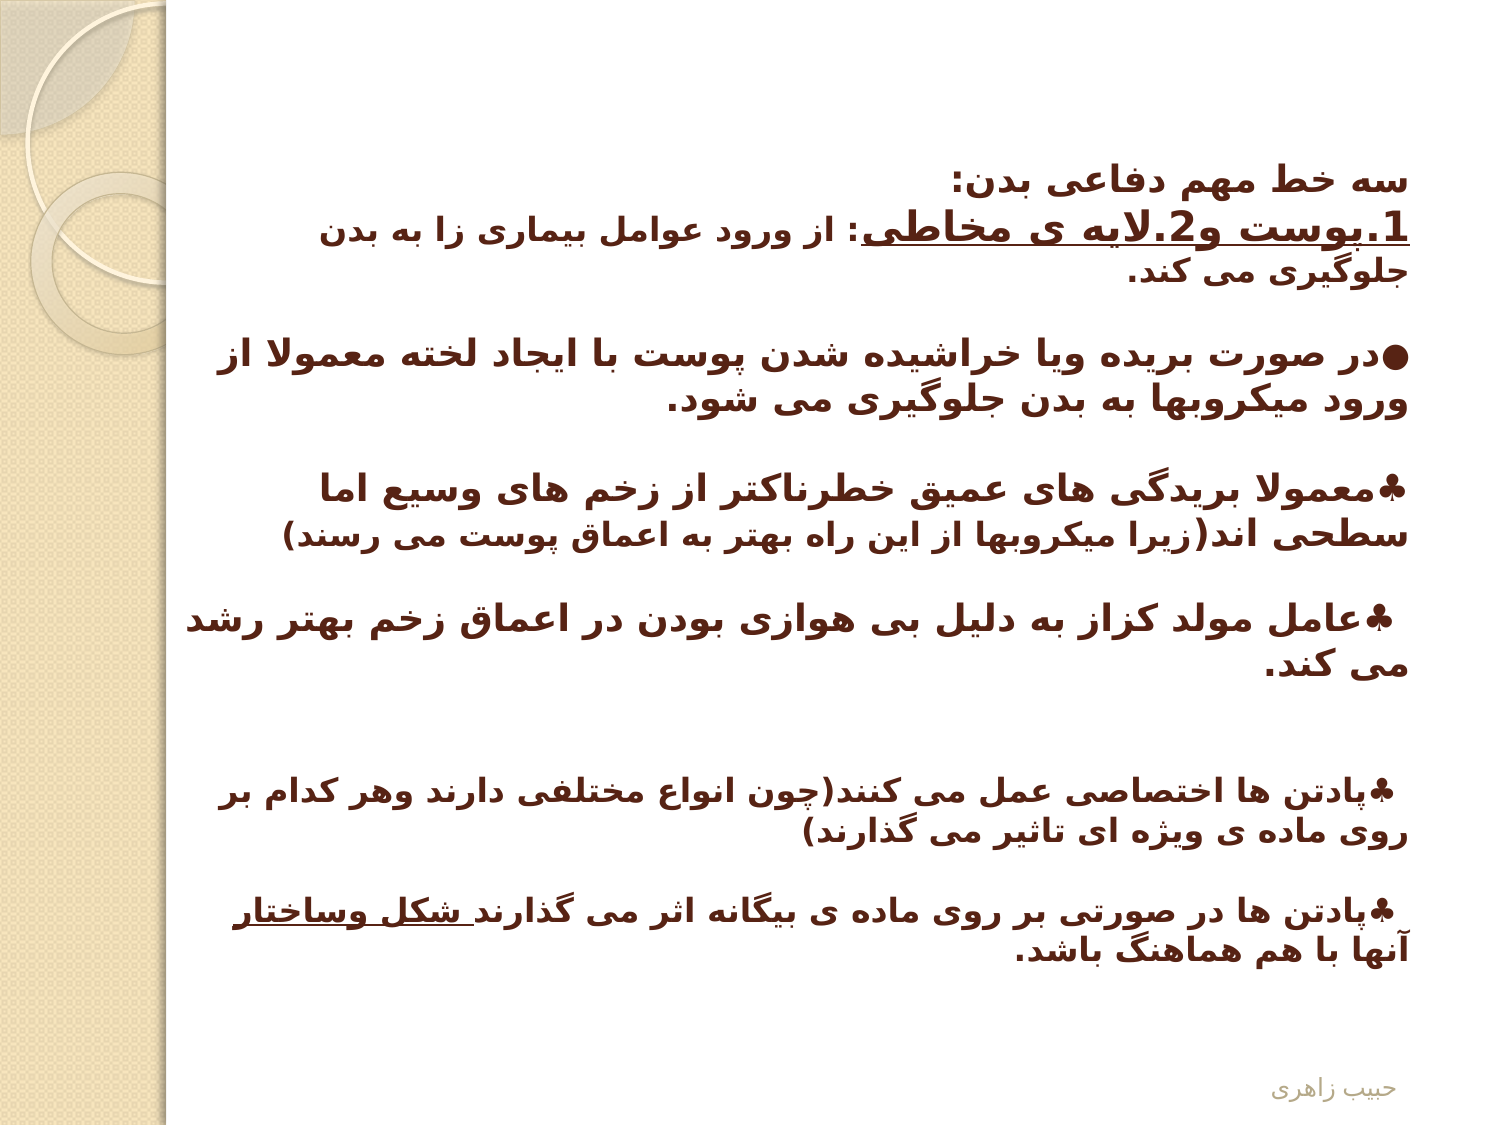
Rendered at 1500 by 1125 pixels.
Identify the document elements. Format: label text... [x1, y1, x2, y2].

footer حبیب زاهری [937, 1034, 1413, 1113]
title سه خط مهم دفاعی بدن: 1.پوست و2.لایه ی مخاطی: از ورود عوامل بیماری زا به بدن جلوگیری می کند. ●در صورت بریده ویا خراشیده شدن پوست با ایجاد لخته معمولا از ورود میکروبها به بدن جلوگیری می شود. ♣معمولا بریدگی های عمیق خطرناکتر از زخم های وسیع اما سطحی اند(زیرا میکروبها از این راه بهتر به اعماق پوست می رسند) ♣عامل مولد کزاز به دلیل بی هوازی بودن در اعماق زخم بهتر رشد می کند. ♣پادتن ها اختصاصی عمل می کنند(چون انواع مختلفی دارند وهر کدام بر روی ماده ی ویژه ای تاثیر می گذارند) ♣پادتن ها در صورتی بر روی ماده ی بیگانه اثر می گذارند شکل وساختار آنها با هم هماهنگ باشد. [164, 45, 1425, 1079]
